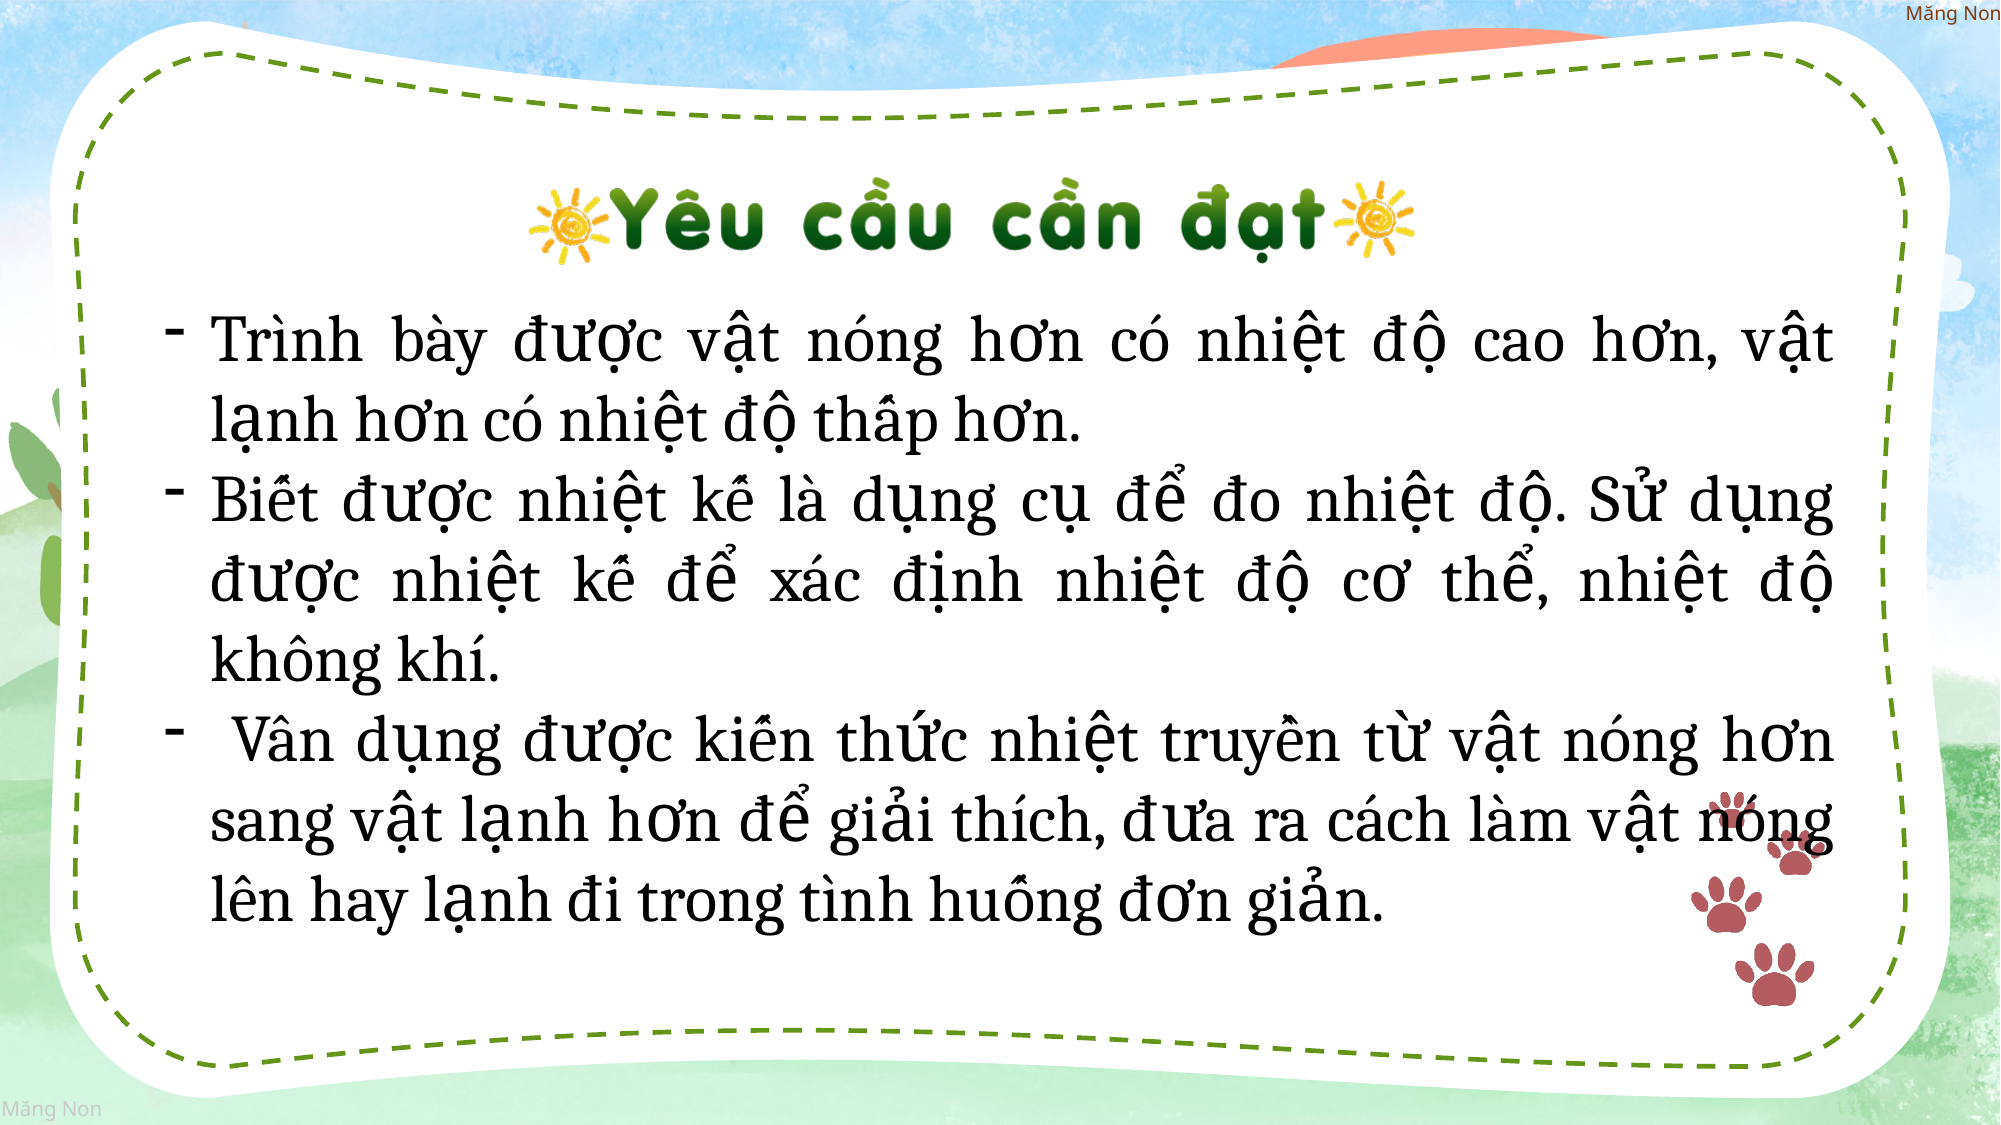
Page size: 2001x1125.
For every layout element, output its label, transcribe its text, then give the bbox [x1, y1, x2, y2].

picture [0, 0, 2000, 1125]
text_box Trình bày được vật nóng hơn có nhiệt độ cao hơn, vật lạnh hơn có nhiệt độ thấp hơn. Biết được nhiệt kế là dụng cụ để đo nhiệt độ. Sử dụng được nhiệt kế để xác định nhiệt độ cơ thể, nhiệt độ không khí. Vân dụng được kiến thức nhiệt truyền từ vật nóng hơn sang vật lạnh hơn để giải thích, đưa ra cách làm vật nóng lên hay lạnh đi trong tình huống đơn giản. [148, 287, 1851, 943]
